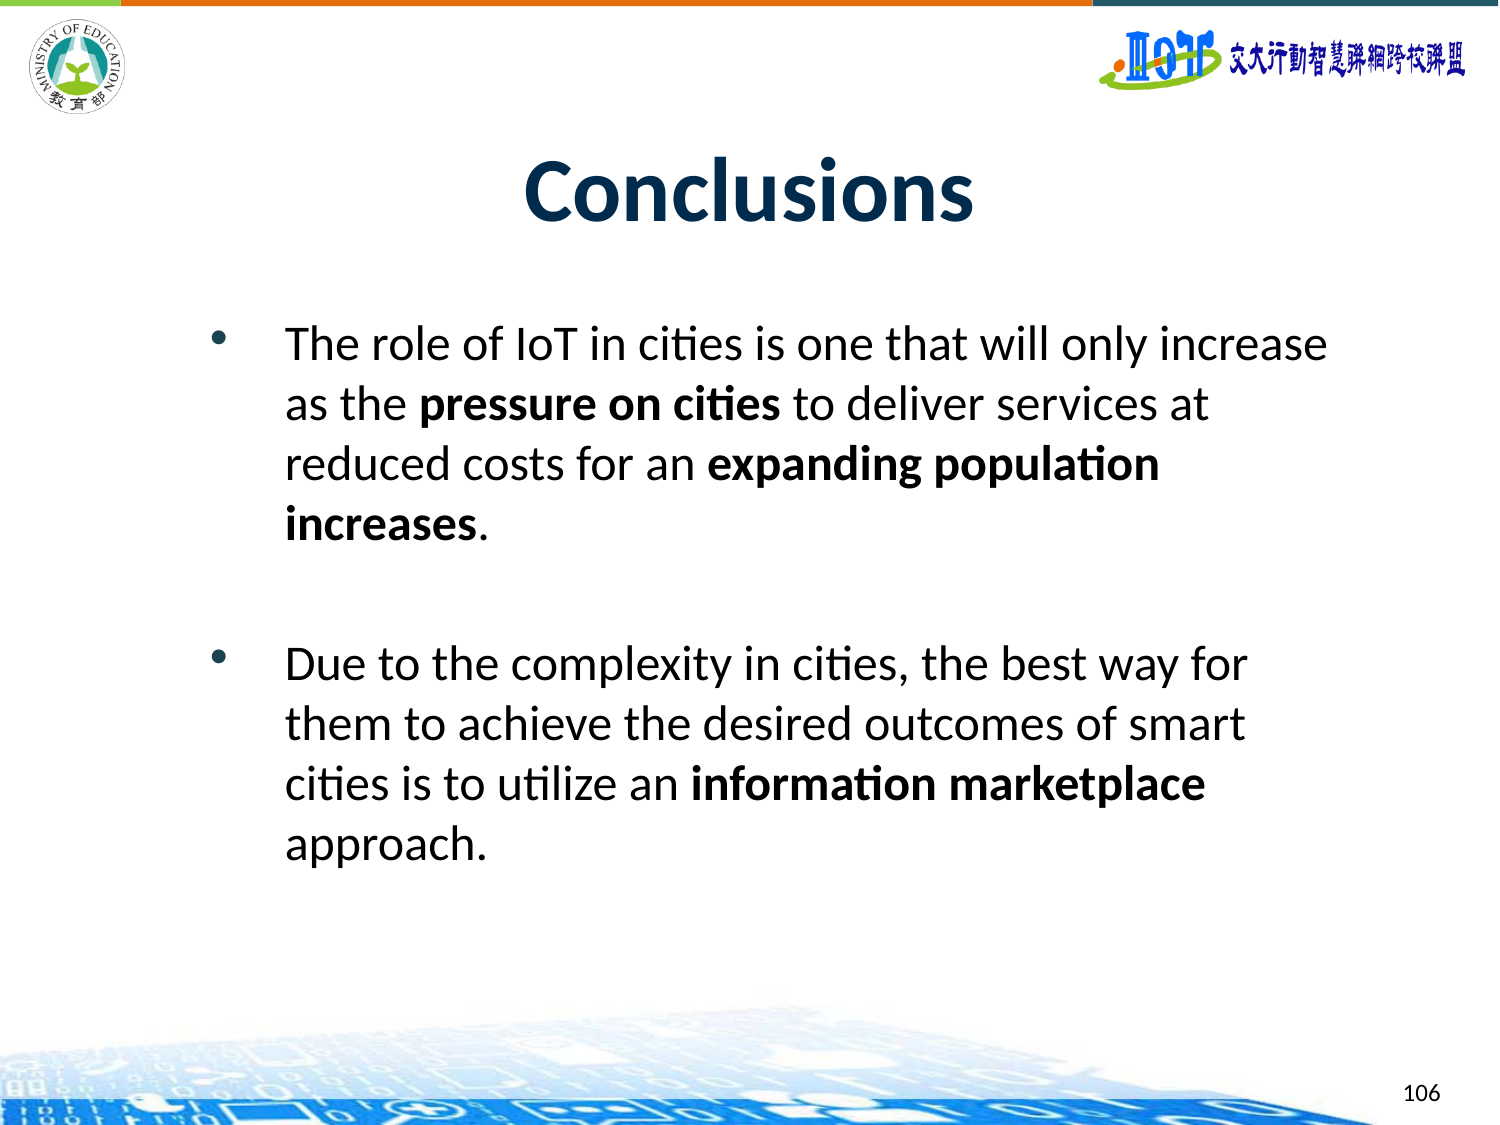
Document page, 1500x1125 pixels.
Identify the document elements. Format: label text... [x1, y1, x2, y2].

slide_number 106 [1387, 1069, 1484, 1125]
picture [1099, 30, 1465, 90]
picture [29, 19, 125, 114]
picture [0, 987, 1377, 1125]
list The role of IoT in cities is one that will only increase as the pressure on cities to deliver services at reduced costs for an expanding population increases. Due to the complexity in cities, the best way for them to achieve the desired outcomes of smart cities is to utilize an information marketplace approach. [194, 302, 1351, 981]
title Conclusions [75, 101, 1425, 268]
